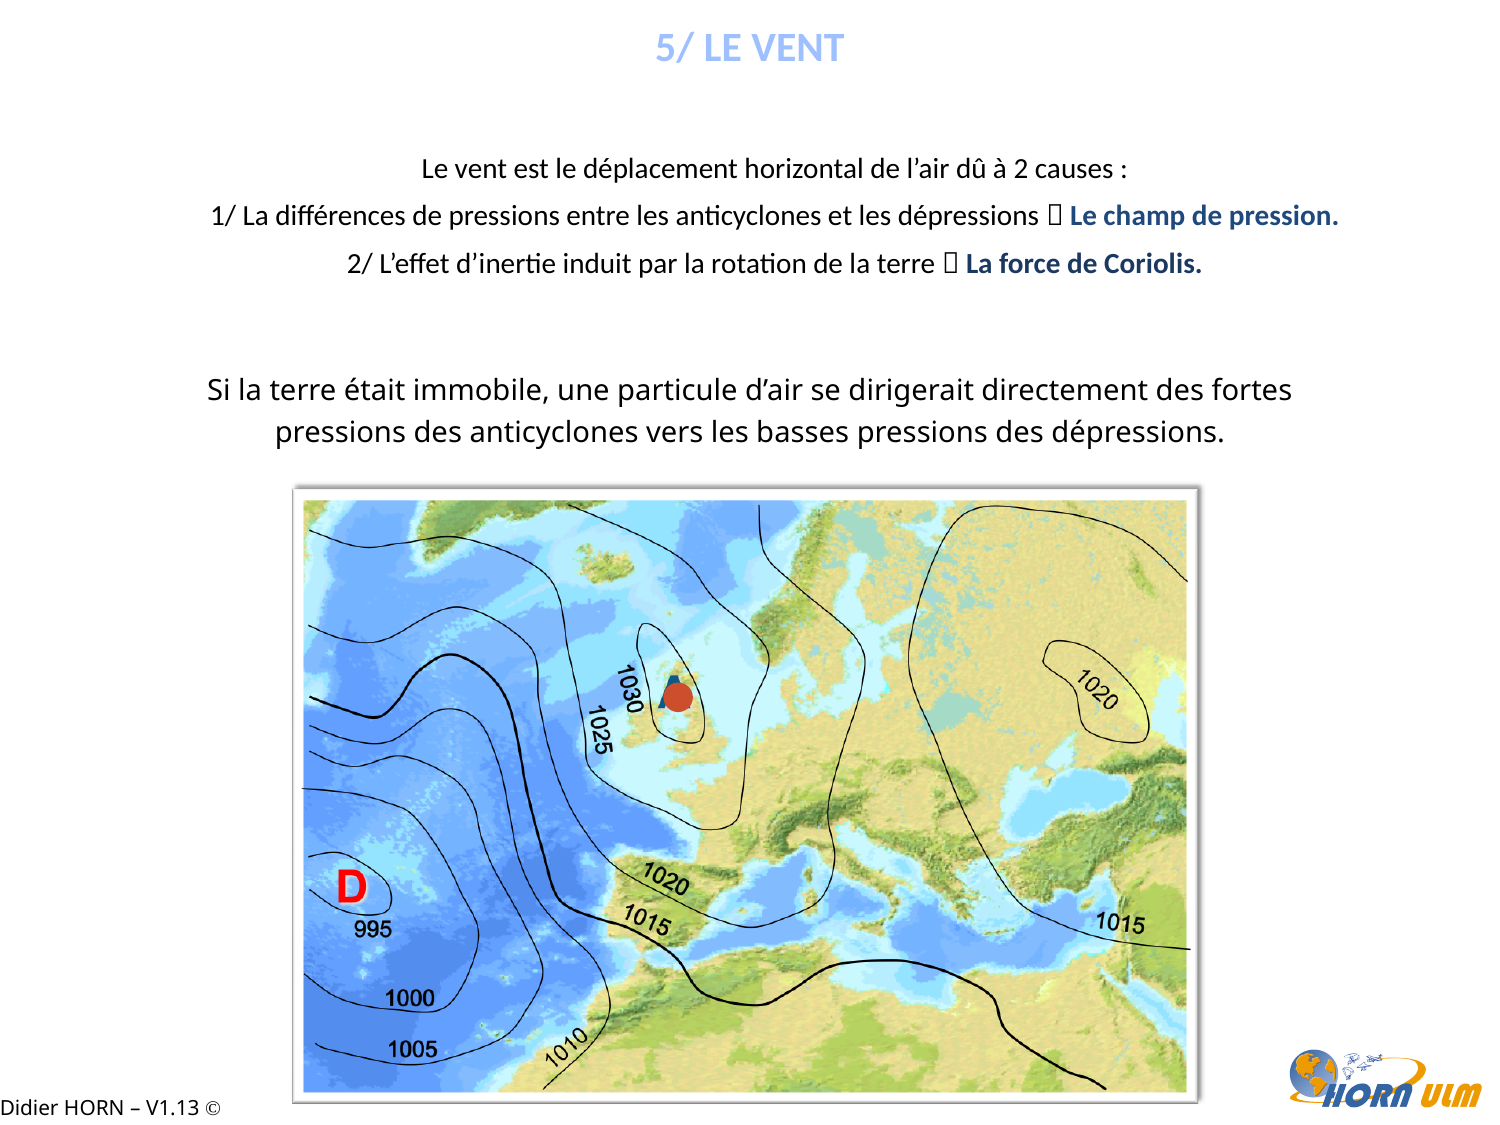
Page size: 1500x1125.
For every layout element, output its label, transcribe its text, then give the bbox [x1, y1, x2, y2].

text_box 5/ LE VENT [0, 4, 1500, 86]
picture [287, 477, 1210, 1108]
text_box Si la terre était immobile, une particule d’air se dirigerait directement des fortes pressions des anticyclones vers les basses pressions des dépressions. [152, 356, 1348, 456]
text_box Le vent est le déplacement horizontal de l’air dû à 2 causes : 1/ La différences de pressions entre les anticyclones et les dépressions  Le champ de pression. 2/ L’effet d’inertie induit par la rotation de la terre  La force de Coriolis. [93, 141, 1457, 287]
picture [1275, 1036, 1500, 1125]
